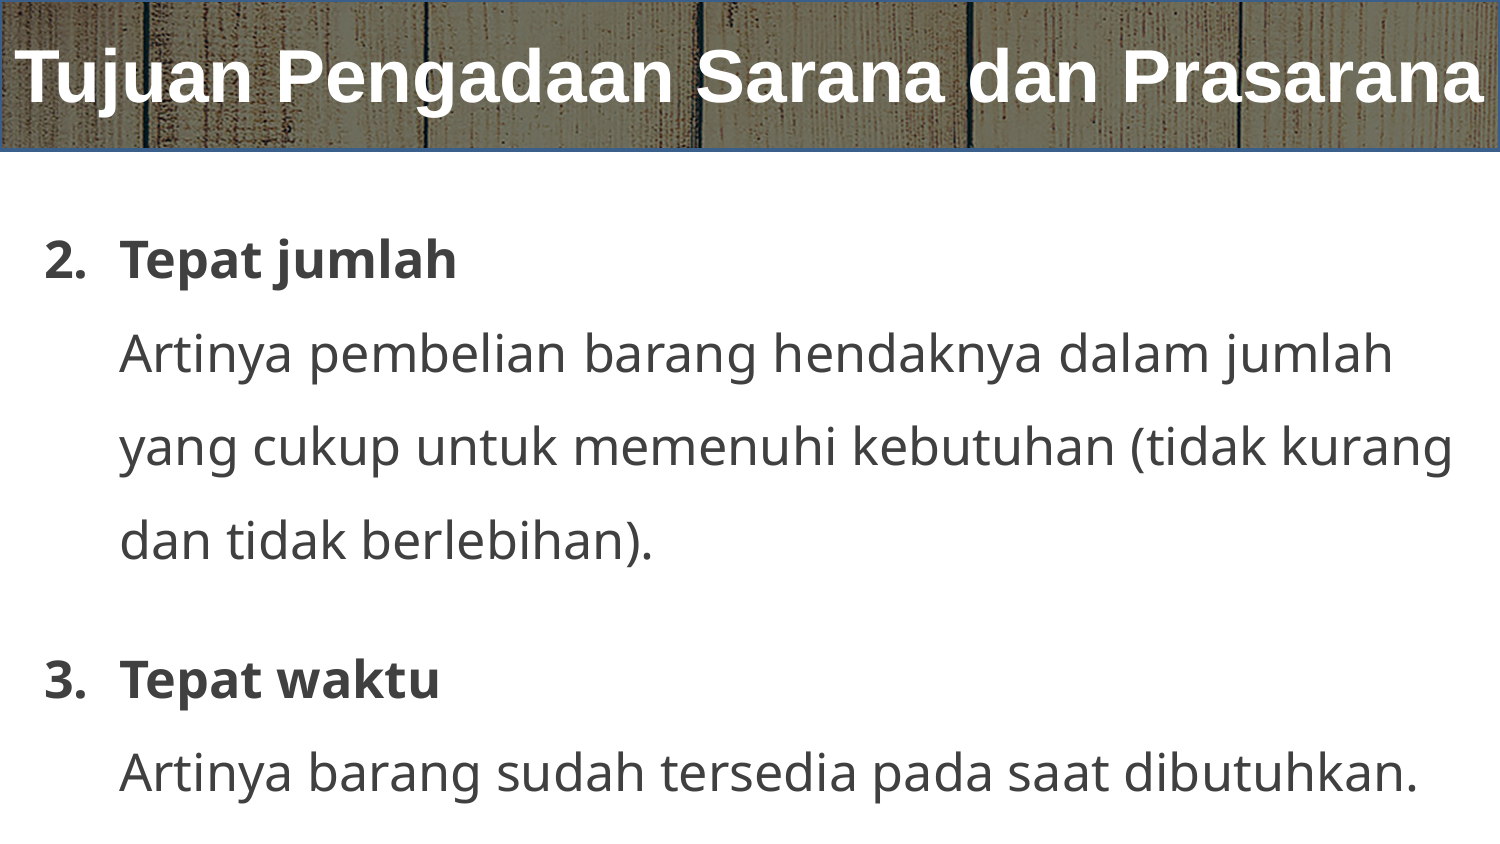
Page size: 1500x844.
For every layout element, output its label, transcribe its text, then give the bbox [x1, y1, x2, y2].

title Tujuan Pengadaan Sarana dan Prasarana [0, 0, 1500, 146]
text_box [0, 146, 1500, 152]
picture [0, 152, 1500, 844]
list Tepat jumlah Artinya pembelian barang hendaknya dalam jumlah yang cukup untuk memenuhi kebutuhan (tidak kurang dan tidak berlebihan). Tepat waktu Artinya barang sudah tersedia pada saat dibutuhkan. [29, 185, 1471, 812]
